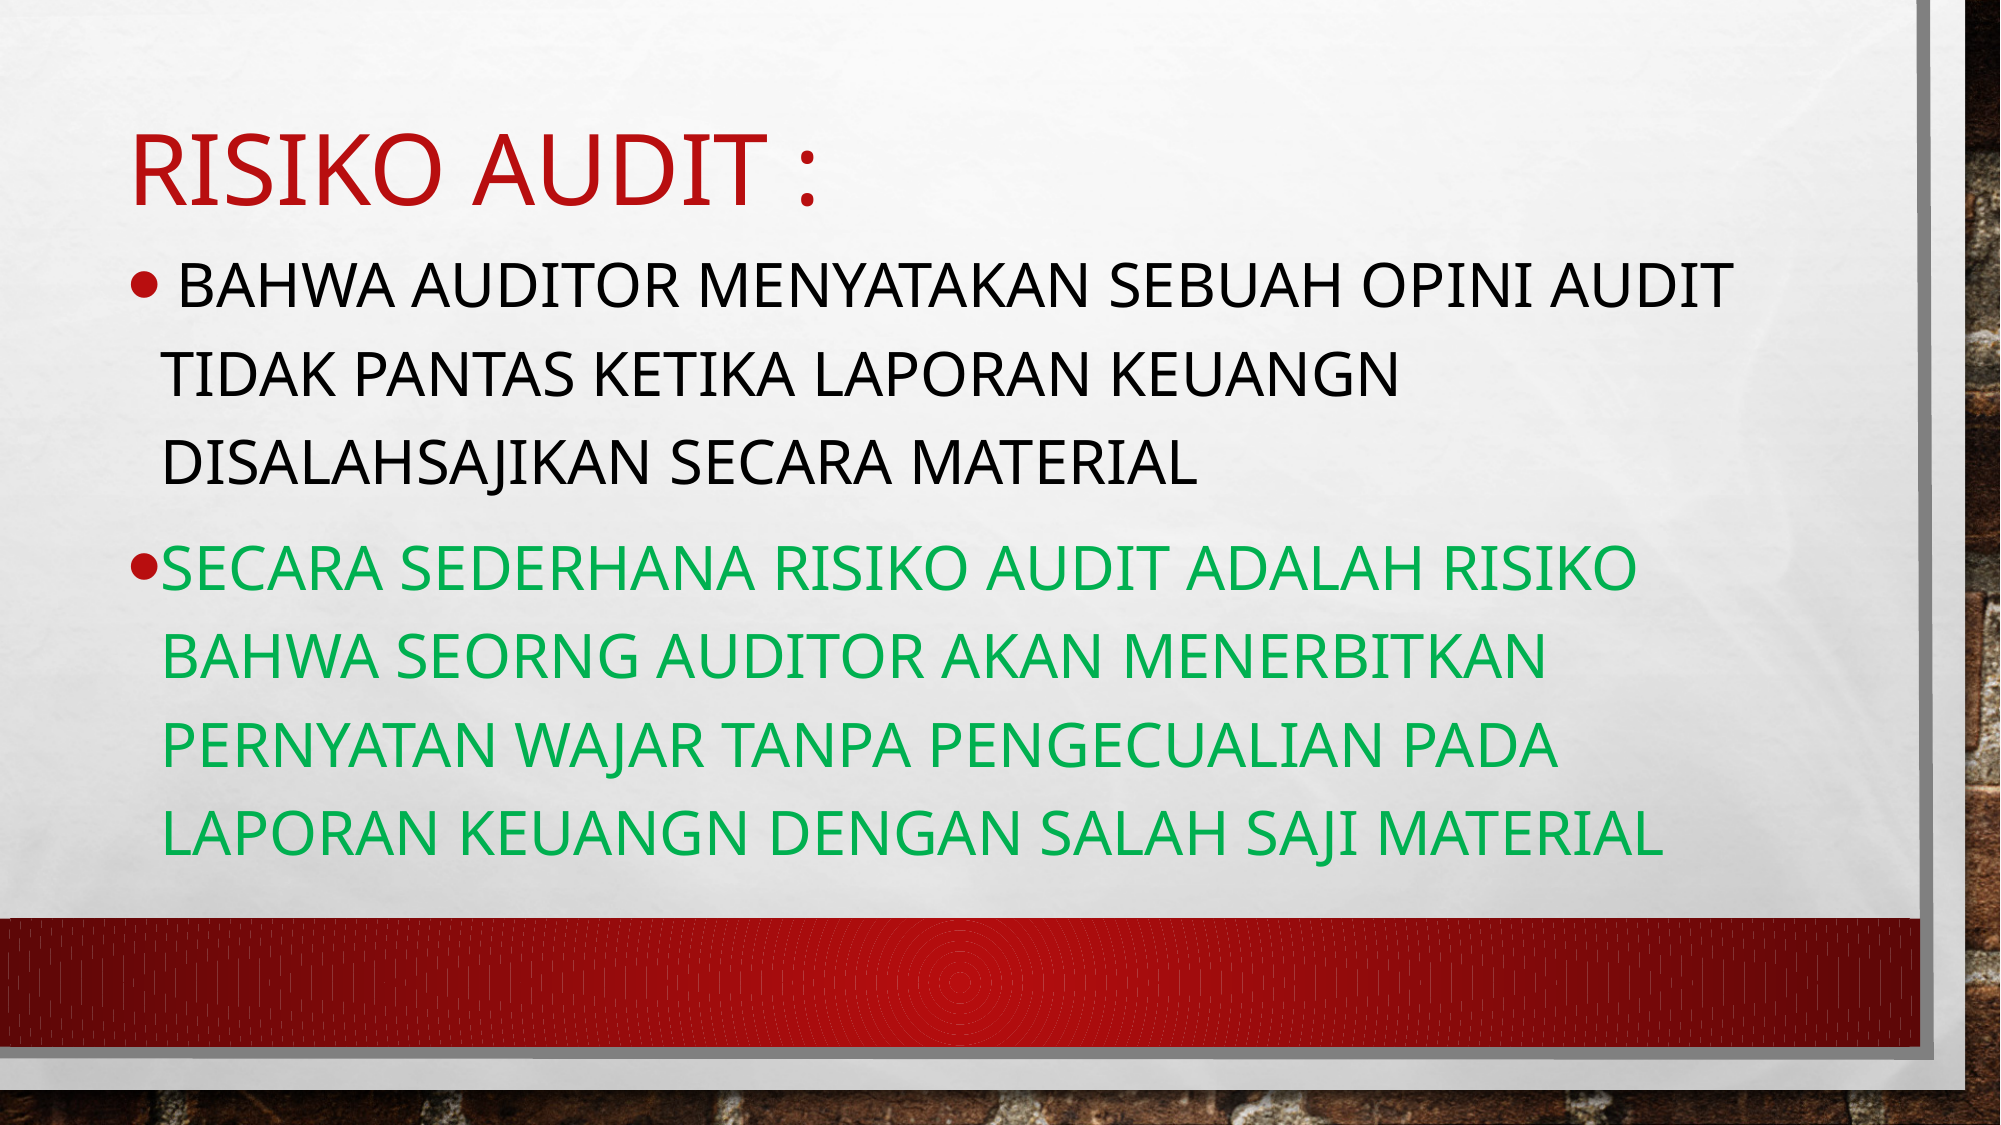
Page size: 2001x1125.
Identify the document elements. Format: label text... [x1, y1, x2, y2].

list bahwa auditor menyatakan sebuah opini audit tidak pantas ketika laporan keuangn disalahsajikan secara material Secara sederhana risiko audit adalah risiko bahwa seorng auditor akan menerbitkan pernyatan wajar tanpa pengecualian pada laporan keuangn dengan salah saji material [112, 217, 1818, 882]
title Risiko audit : [112, 112, 1818, 217]
picture [0, 0, 2000, 1125]
